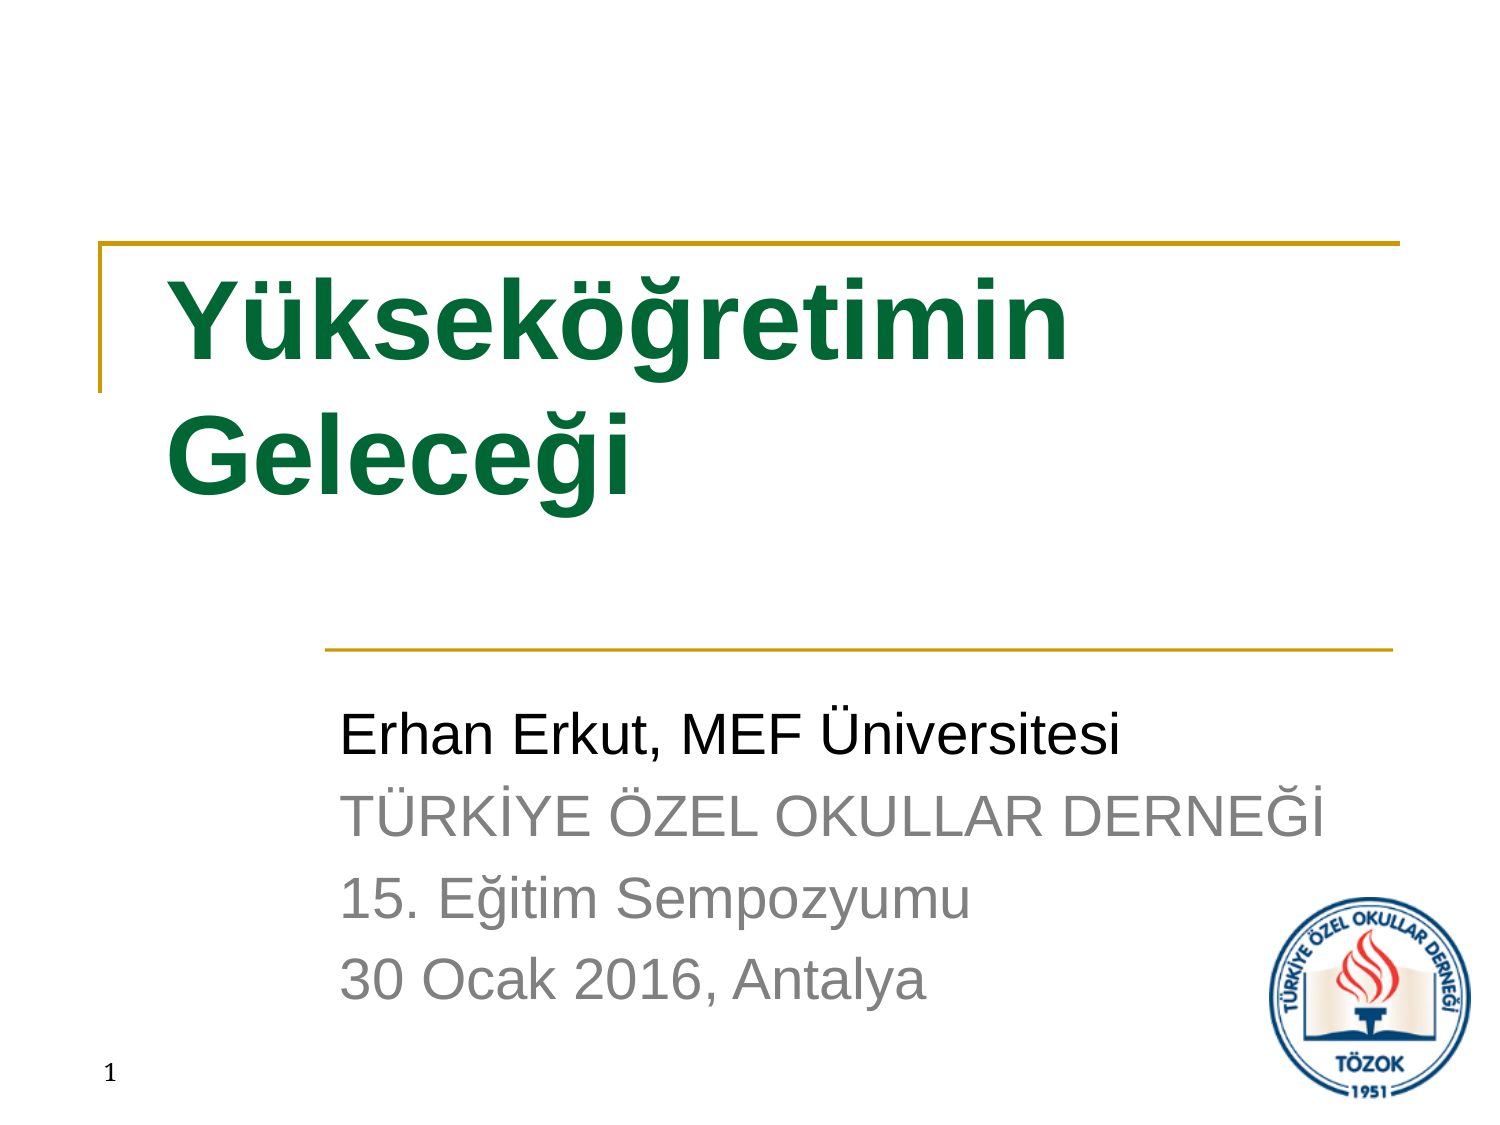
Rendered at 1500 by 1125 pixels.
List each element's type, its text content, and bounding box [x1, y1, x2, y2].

subtitle Erhan Erkut, MEF Üniversitesi TÜRKİYE ÖZEL OKULLAR DERNEĞİ 15. Eğitim Sempozyumu 30 Ocak 2016, Antalya [324, 688, 1400, 1047]
picture [1269, 897, 1471, 1099]
title Yükseköğretimin Geleceği [150, 239, 1401, 528]
slide_number 1 [88, 1022, 439, 1099]
